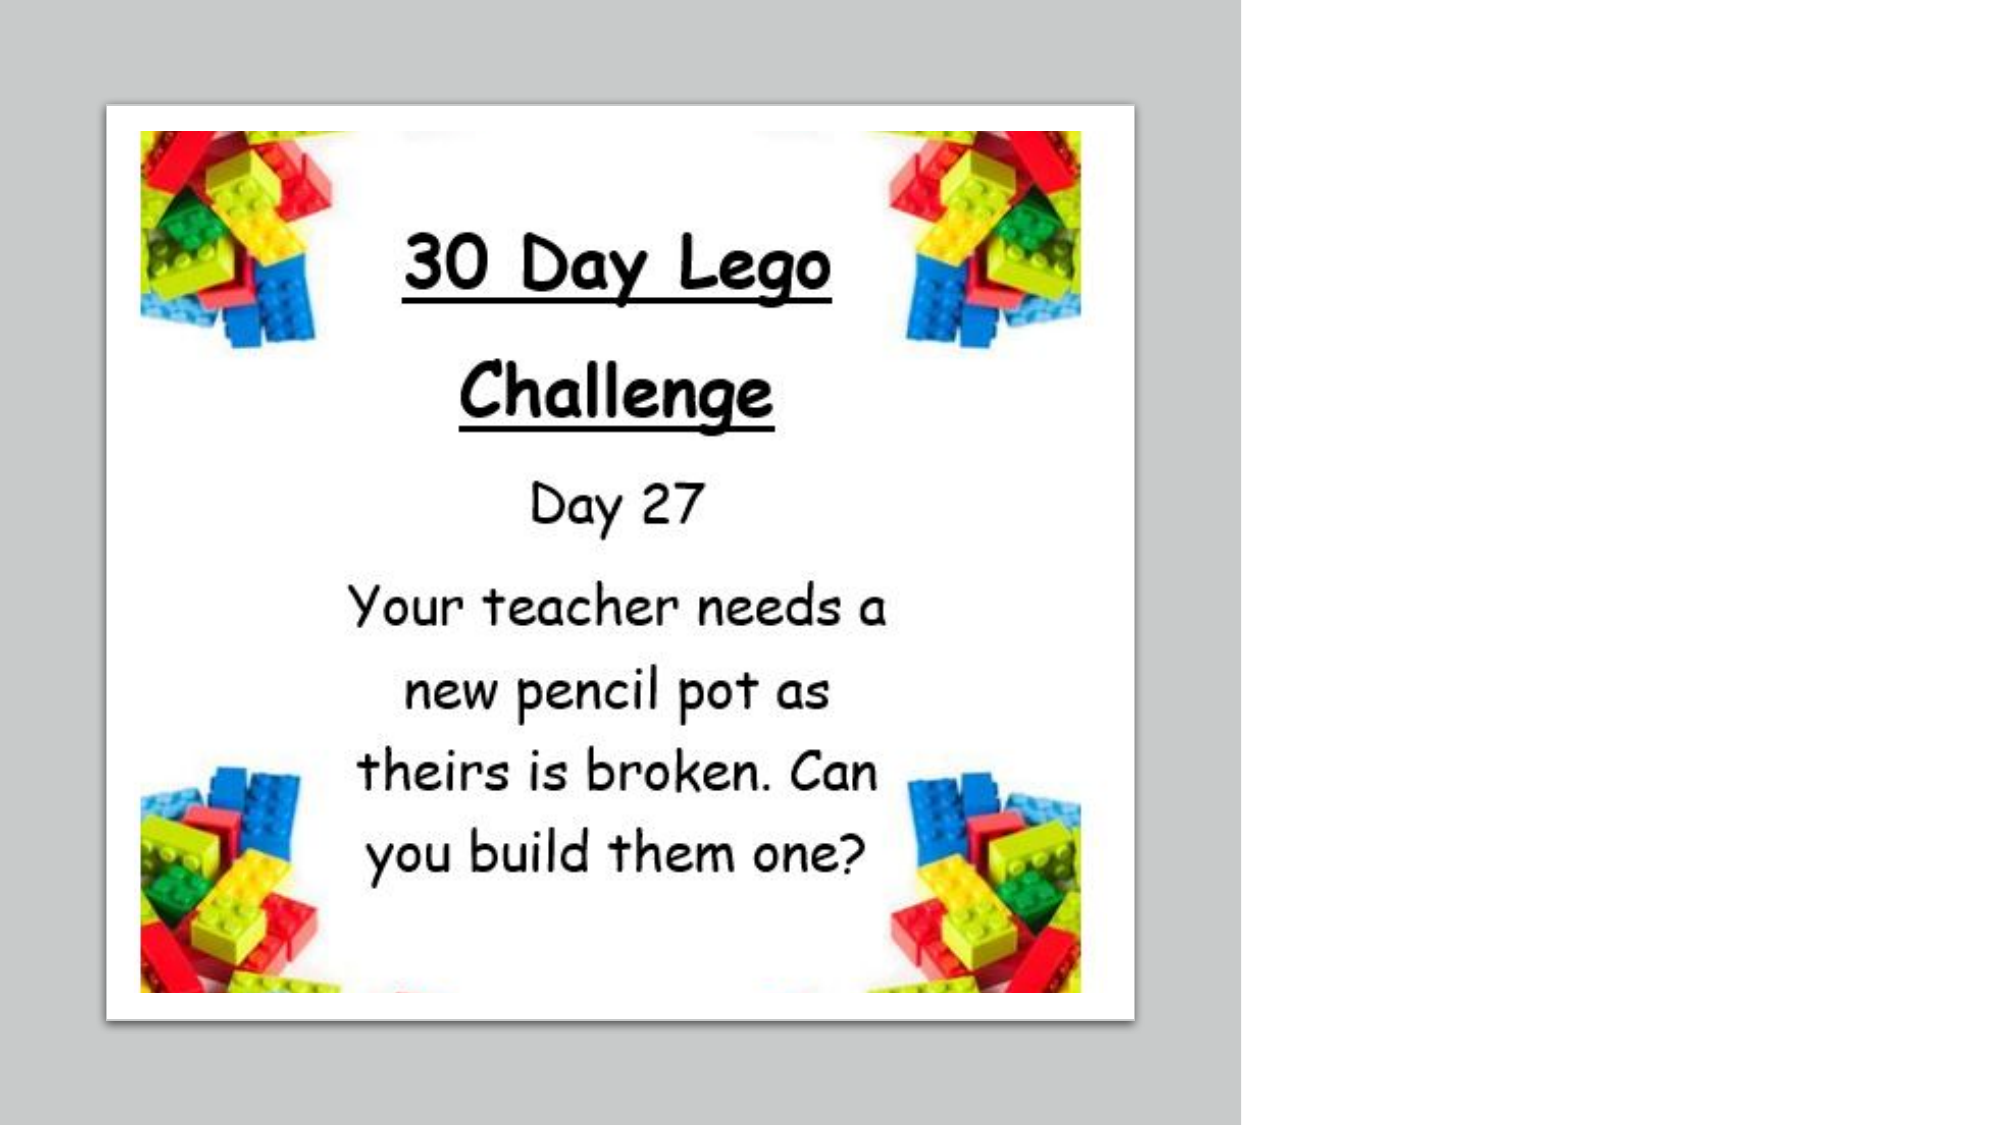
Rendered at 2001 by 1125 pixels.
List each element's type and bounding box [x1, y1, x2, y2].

text_box [0, 0, 1242, 1125]
list [133, 131, 1108, 993]
text_box [106, 104, 1135, 1021]
